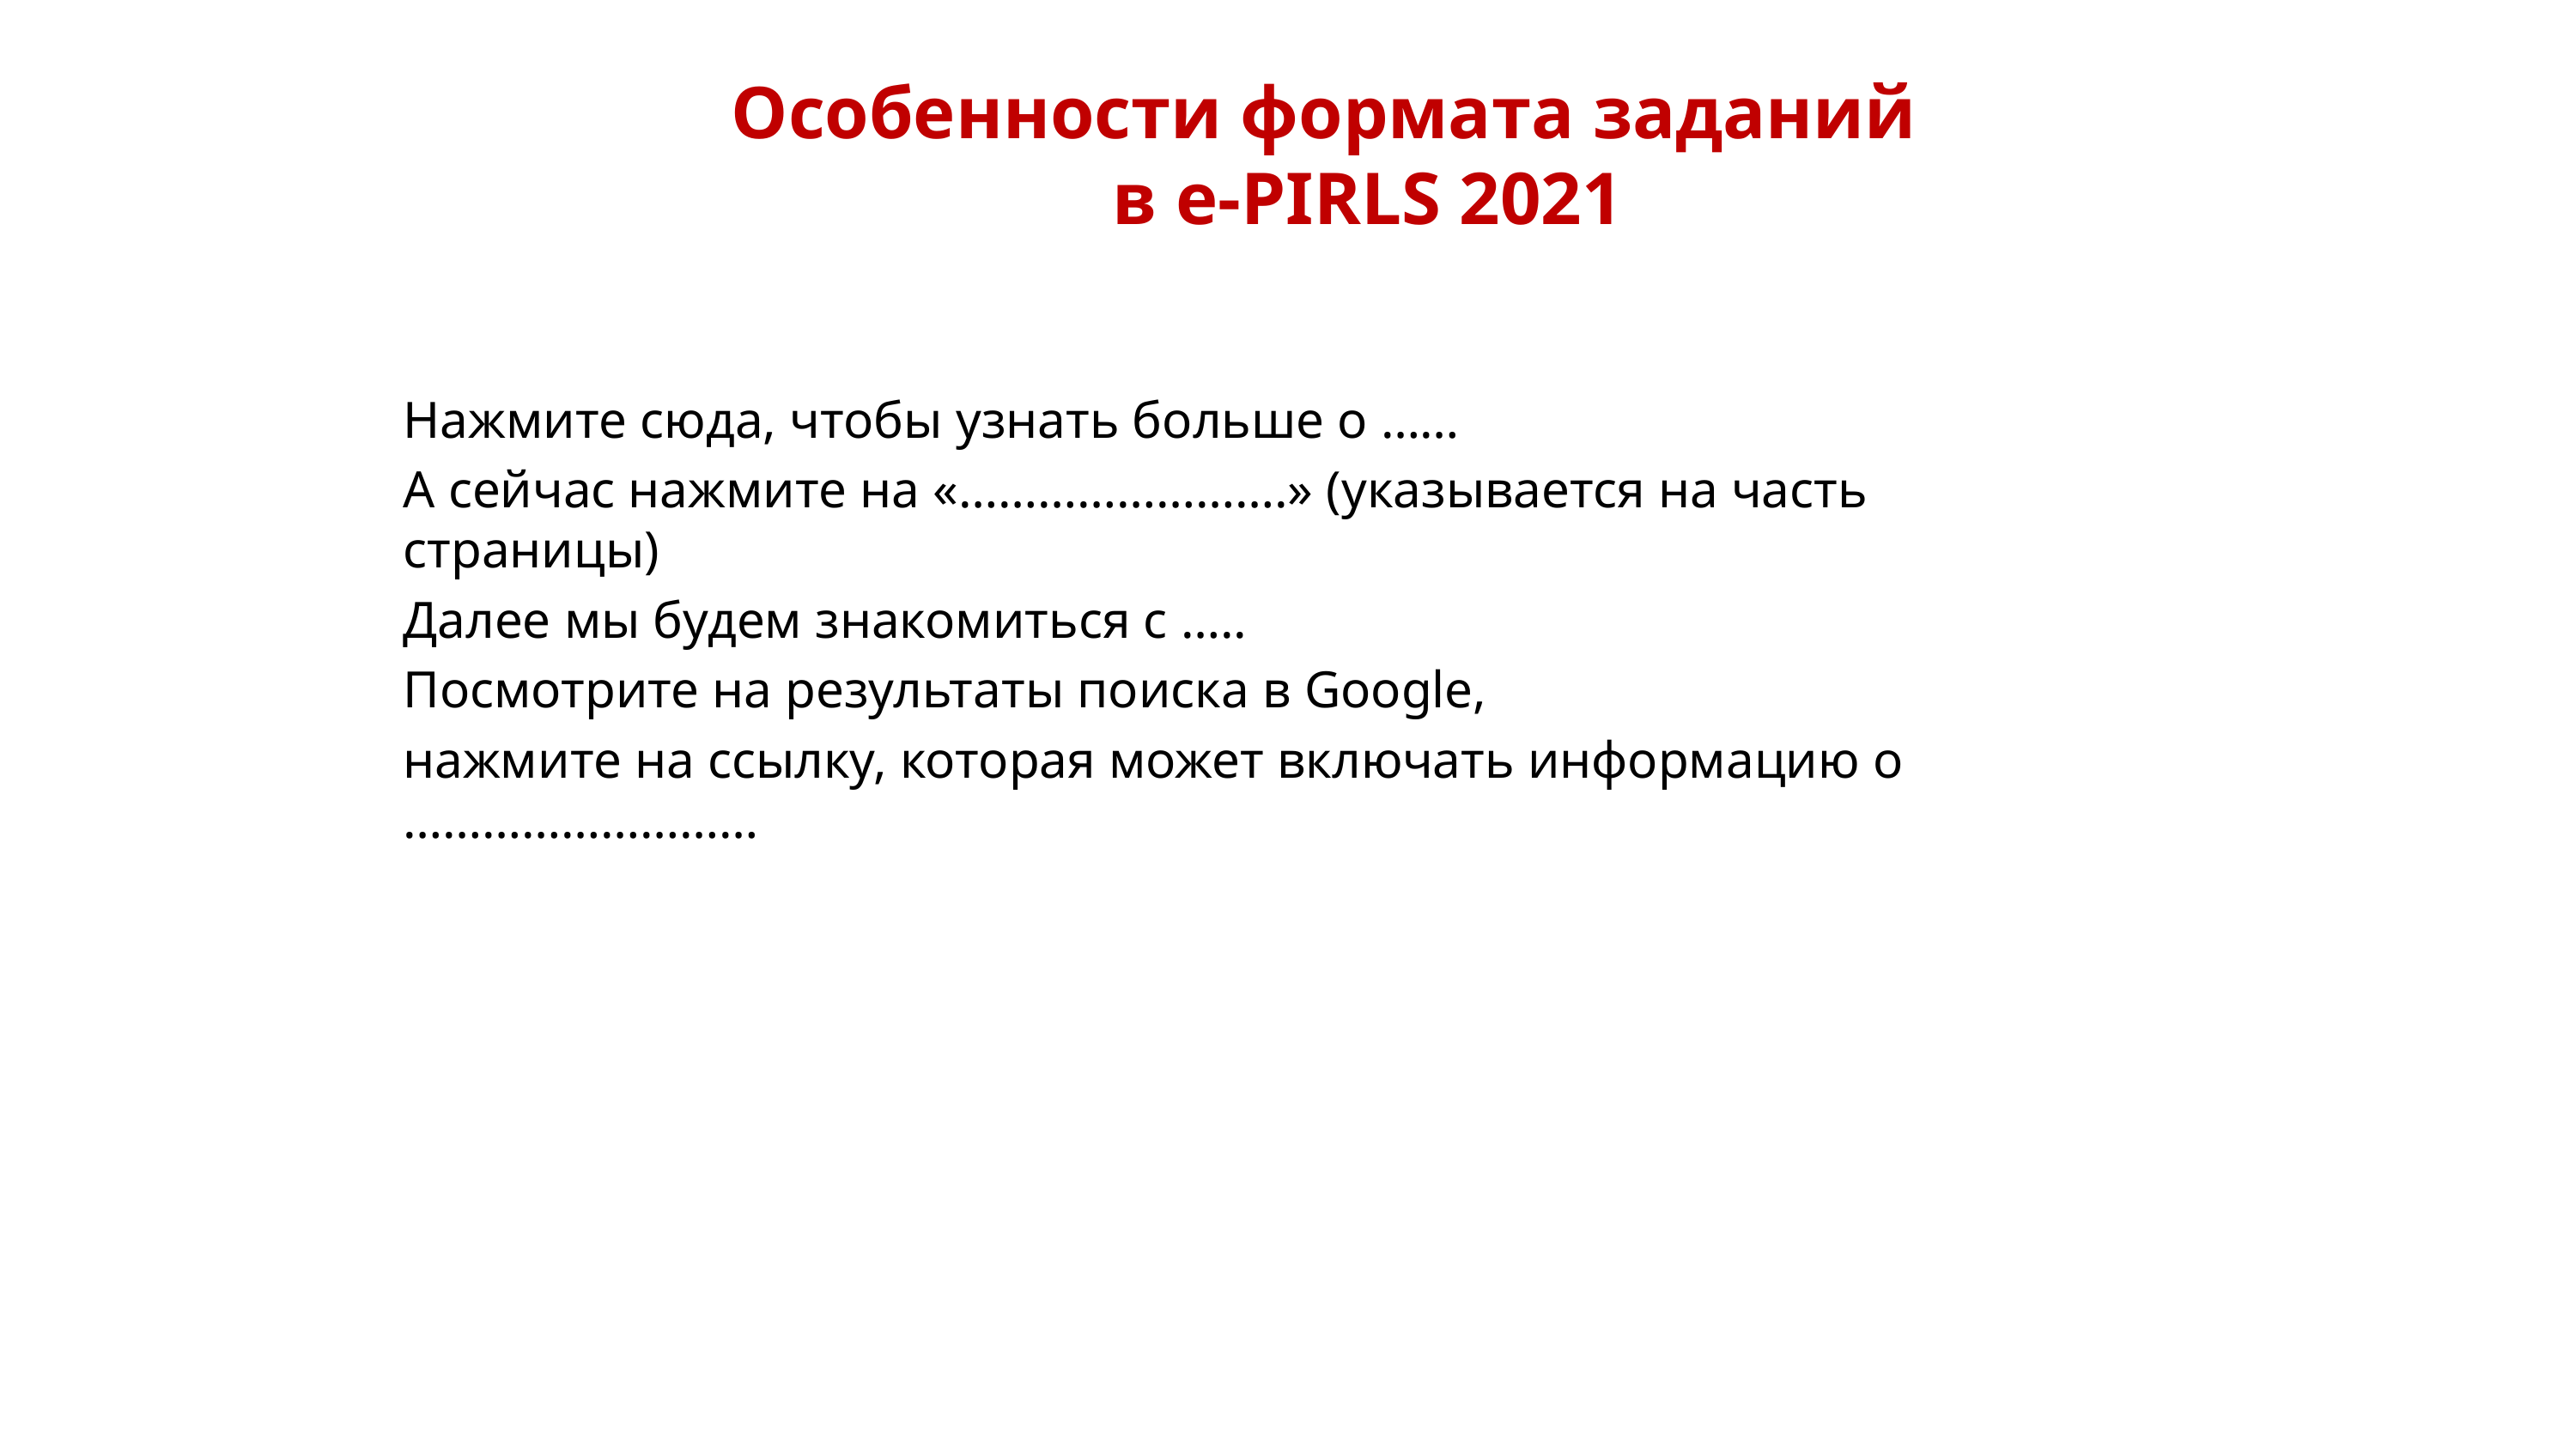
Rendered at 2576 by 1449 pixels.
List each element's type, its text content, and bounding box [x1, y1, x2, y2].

title Особенности формата заданий в e-PIRLS 2021 [466, 55, 2202, 251]
list Нажмите сюда, чтобы узнать больше о …… А сейчас нажмите на «…………………….» (указывается на часть страницы) Далее мы будем знакомиться с ….. Посмотрите на результаты поиска в Google, нажмите на ссылку, которая может включать информацию о ……………………… [390, 381, 2041, 1238]
